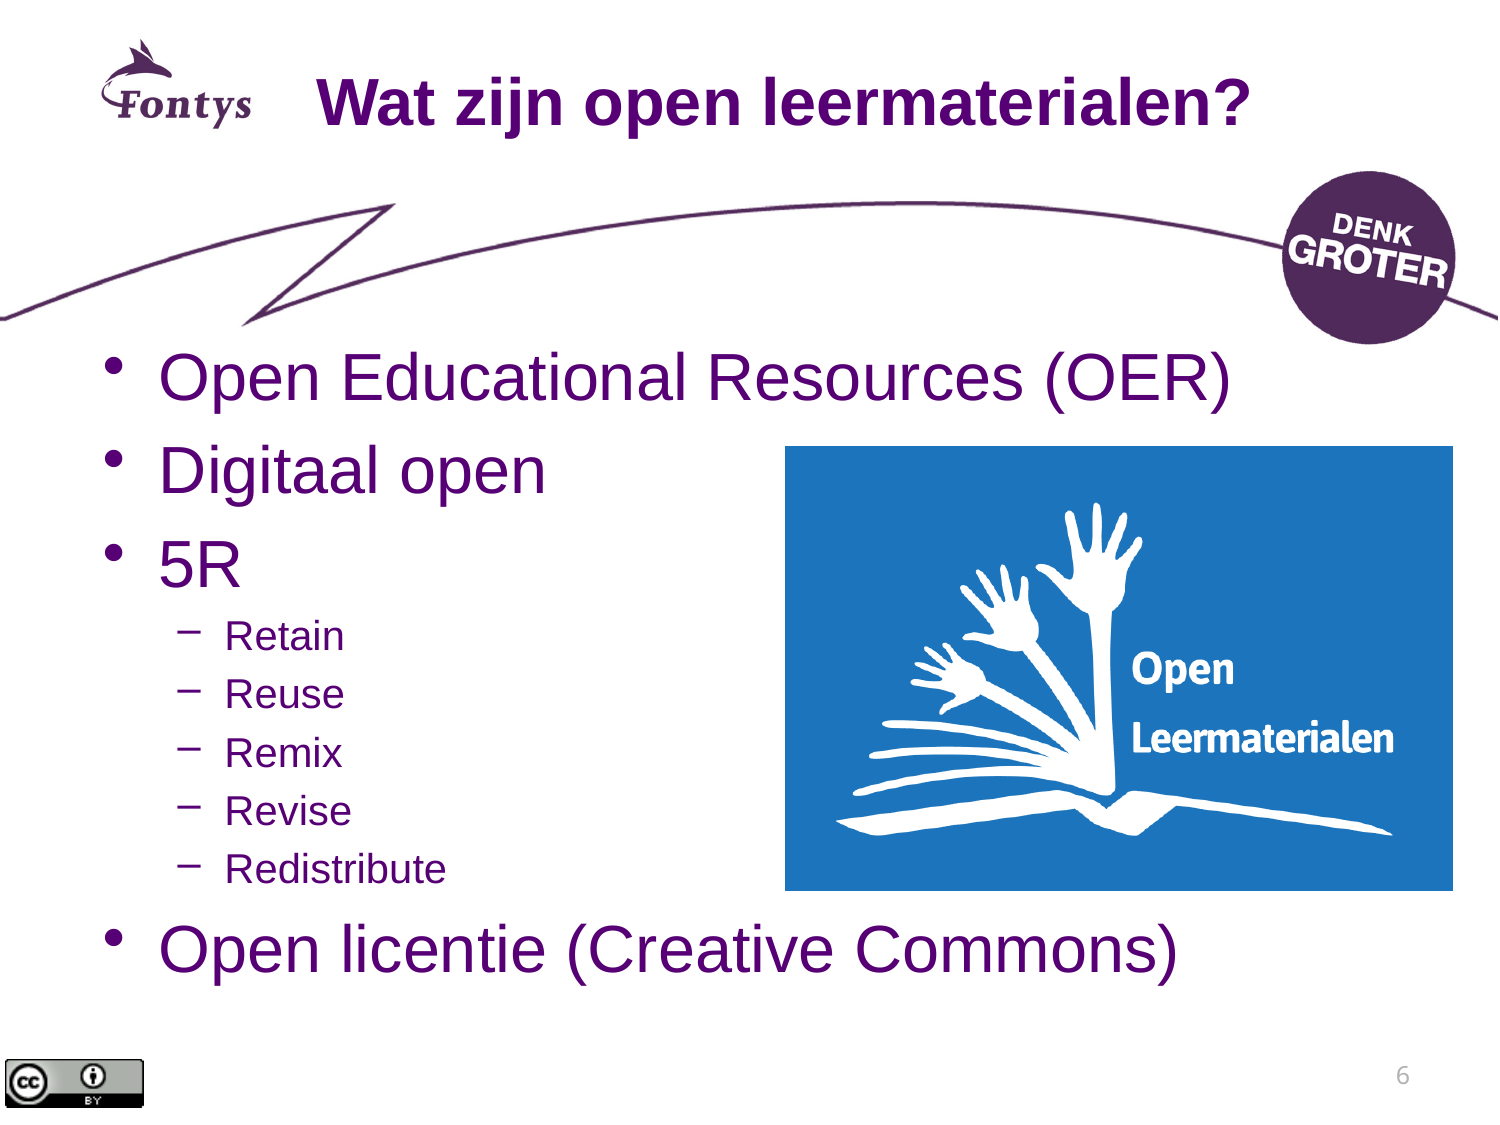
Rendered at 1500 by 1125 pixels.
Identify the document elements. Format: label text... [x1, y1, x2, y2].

title Wat zijn open leermaterialen? [301, 42, 1426, 156]
slide_number 6 [1340, 1046, 1425, 1107]
list Open Educational Resources (OER) Digitaal open 5R Retain Reuse Remix Revise Redistribute Open licentie (Creative Commons) [87, 326, 1425, 1012]
picture [0, 0, 1500, 1125]
